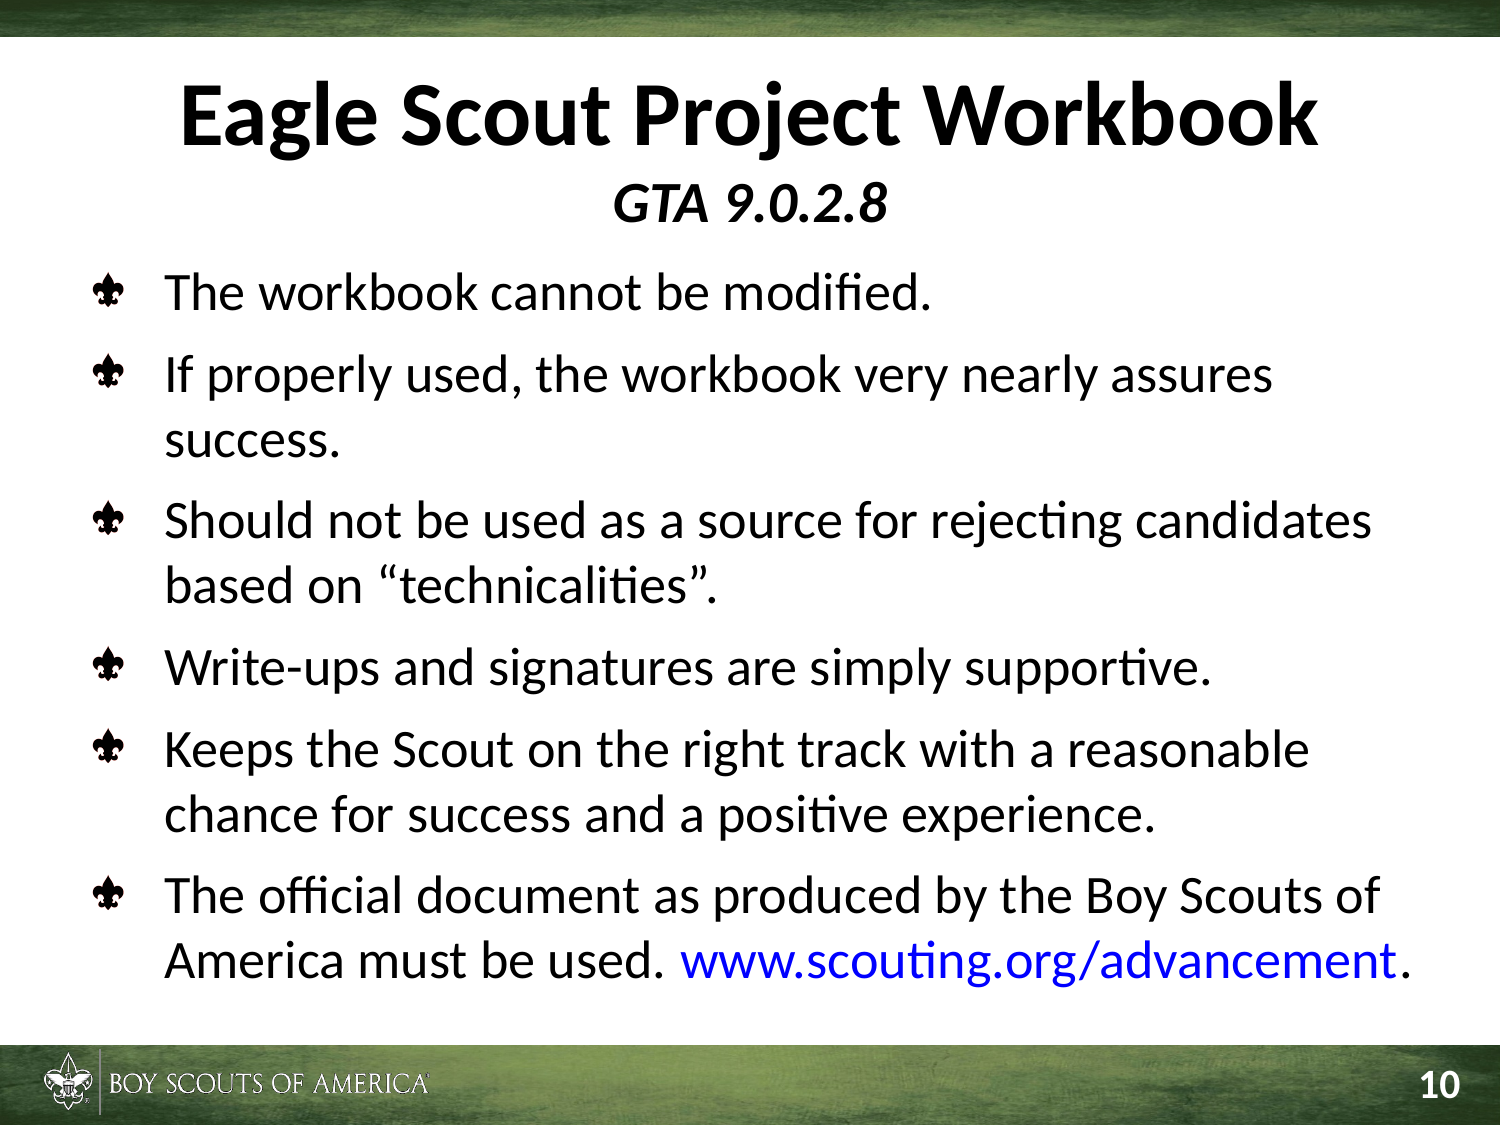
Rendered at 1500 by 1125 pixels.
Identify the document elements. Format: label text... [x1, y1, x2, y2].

picture [90, 351, 127, 390]
list The workbook cannot be modified. If properly used, the workbook very nearly assures success. Should not be used as a source for rejecting candidates based on “technicalities”. Write-ups and signatures are simply supportive. Keeps the Scout on the right track with a reasonable chance for success and a positive experience. The official document as produced by the Boy Scouts of America must be used. www.scouting.org/advancement. [75, 249, 1447, 1022]
picture [90, 270, 127, 309]
picture [0, 1045, 1500, 1125]
picture [90, 726, 127, 765]
picture [90, 644, 127, 683]
picture [90, 498, 127, 537]
picture [0, 0, 1500, 37]
title Eagle Scout Project Workbook GTA 9.0.2.8 [75, 50, 1425, 238]
picture [90, 873, 127, 912]
